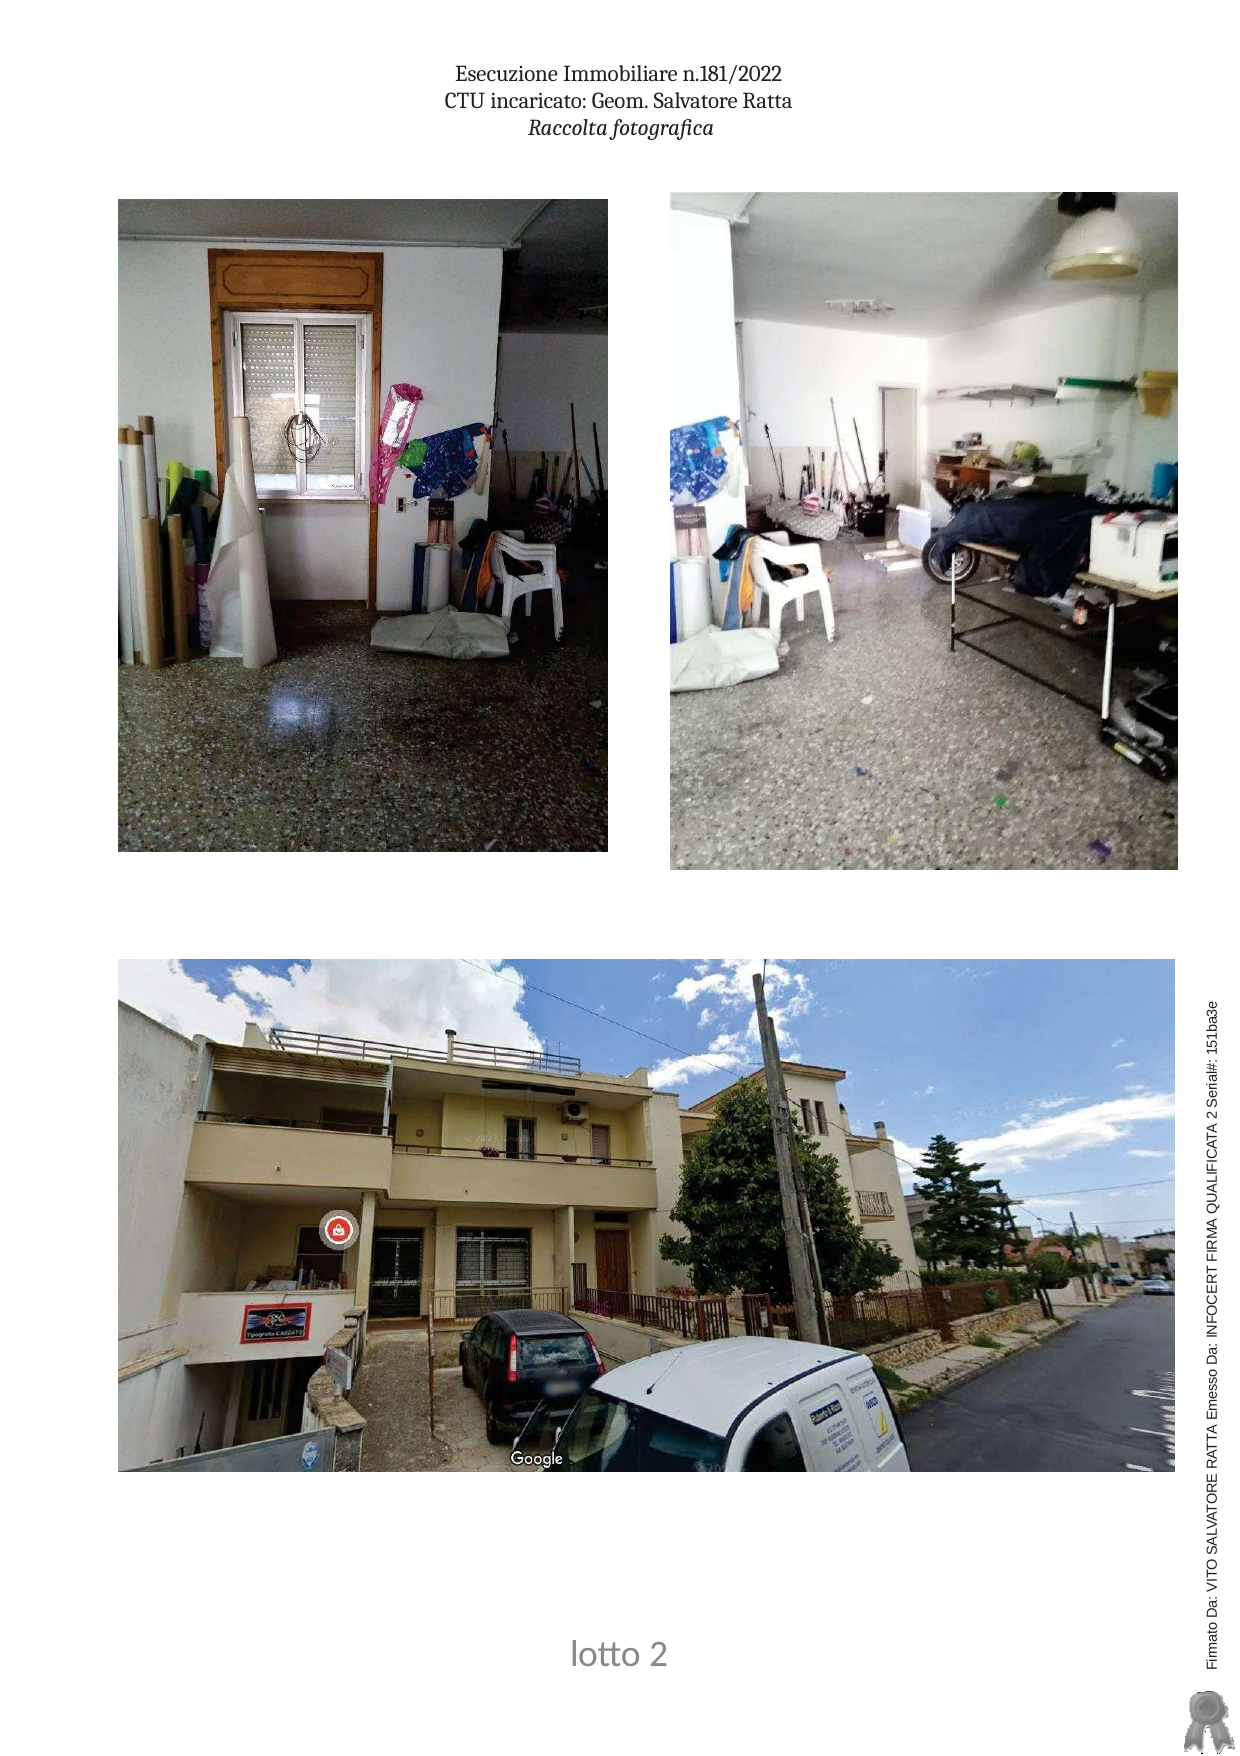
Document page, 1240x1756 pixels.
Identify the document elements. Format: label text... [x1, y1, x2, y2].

text_box Esecuzione Immobiliare n.181/2022 CTU incaricato: Geom. Salvatore Ratta Raccolta fotografica [433, 55, 808, 141]
picture [1184, 1691, 1235, 1754]
picture [670, 192, 1179, 870]
slide_number lotto 2 [567, 1636, 677, 1756]
text_box Firmato Da: VITO SALVATORE RATTA Emesso Da: INFOCERT FIRMA QUALIFICATA 2 Serial#: 151ba3e [1202, 985, 1223, 1673]
picture [117, 198, 608, 852]
picture [117, 959, 1176, 1473]
